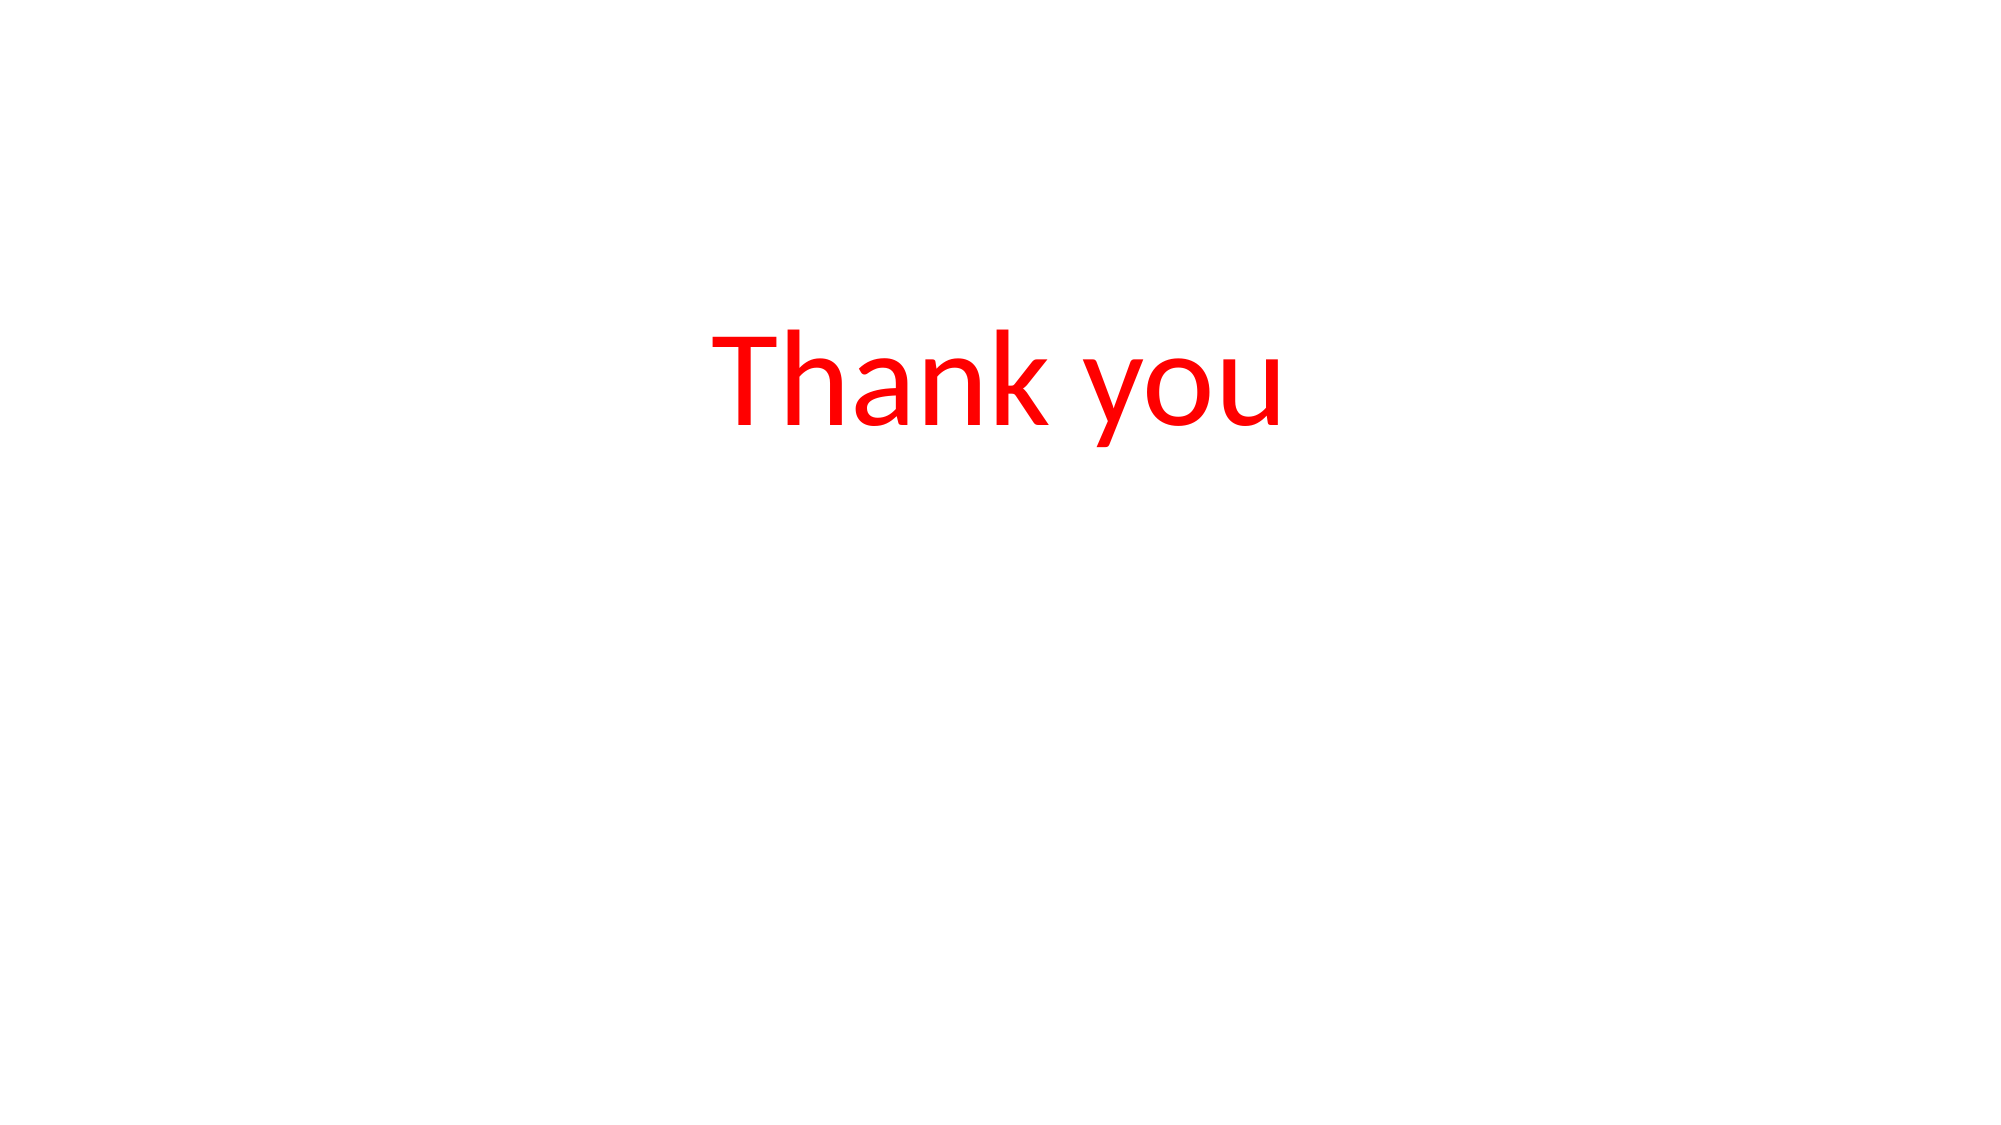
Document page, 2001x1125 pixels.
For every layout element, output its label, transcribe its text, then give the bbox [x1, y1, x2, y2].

list Thank you [137, 299, 1863, 1014]
